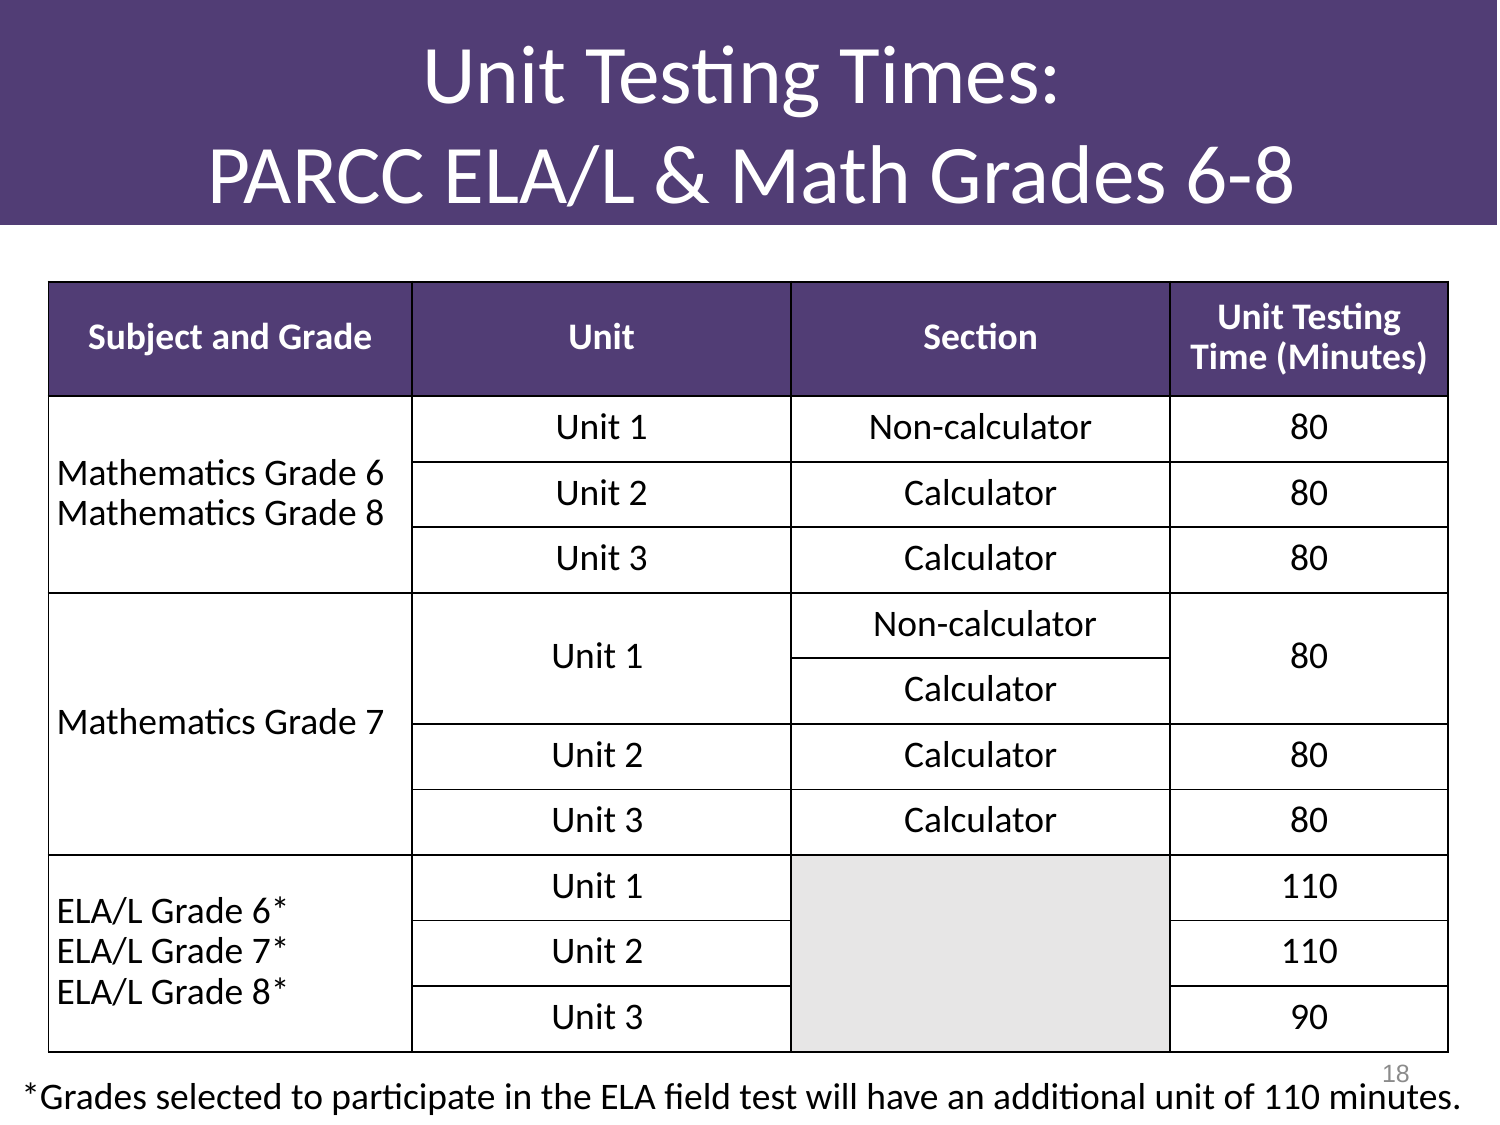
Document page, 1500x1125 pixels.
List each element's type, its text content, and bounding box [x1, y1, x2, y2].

table_cell Non-calculator [792, 397, 1169, 461]
table_cell 80 [1171, 397, 1447, 461]
table_cell Calculator [792, 528, 1169, 592]
table_cell 80 [1171, 594, 1447, 723]
table_cell Unit 1 [413, 397, 790, 461]
table_cell Mathematics Grade 6 Mathematics Grade 8 [49, 397, 411, 592]
table_cell 80 [1171, 725, 1447, 789]
table_header Section [792, 283, 1169, 395]
table_cell Unit 2 [413, 463, 790, 526]
table_cell Calculator [792, 790, 1169, 854]
text_box *Grades selected to participate in the ELA field test will have an additional unit of 110 minutes. [6, 1064, 1491, 1125]
table_cell Unit 3 [413, 987, 790, 1051]
table_cell 110 [1171, 921, 1447, 985]
table_header Unit [413, 283, 790, 395]
table_cell Calculator [792, 725, 1169, 789]
table_cell 80 [1171, 790, 1447, 854]
table_cell Unit 1 [413, 594, 790, 723]
table_cell 90 [1171, 987, 1447, 1051]
table_header Unit Testing Time (Minutes) [1171, 283, 1447, 395]
table_cell Mathematics Grade 7 [49, 594, 411, 854]
table_cell Unit 3 [413, 790, 790, 854]
slide_number 18 [1074, 1053, 1425, 1064]
table_cell 110 [1171, 856, 1447, 920]
table_cell Unit 2 [413, 921, 790, 985]
title Unit Testing Times: PARCC ELA/L & Math Grades 6-8 [1, 0, 1500, 242]
table_header Subject and Grade [49, 283, 411, 395]
table_cell ELA/L Grade 6* ELA/L Grade 7* ELA/L Grade 8* [49, 856, 411, 1051]
table_cell 80 [1171, 463, 1447, 526]
table_cell Calculator [792, 659, 1169, 723]
table_cell Calculator [792, 463, 1169, 526]
table_cell Unit 3 [413, 528, 790, 592]
table_cell Unit 1 [413, 856, 790, 920]
table_cell Non-calculator [792, 594, 1169, 657]
table_cell Unit 2 [413, 725, 790, 789]
table_cell [792, 856, 1169, 1051]
table_cell 80 [1171, 528, 1447, 592]
